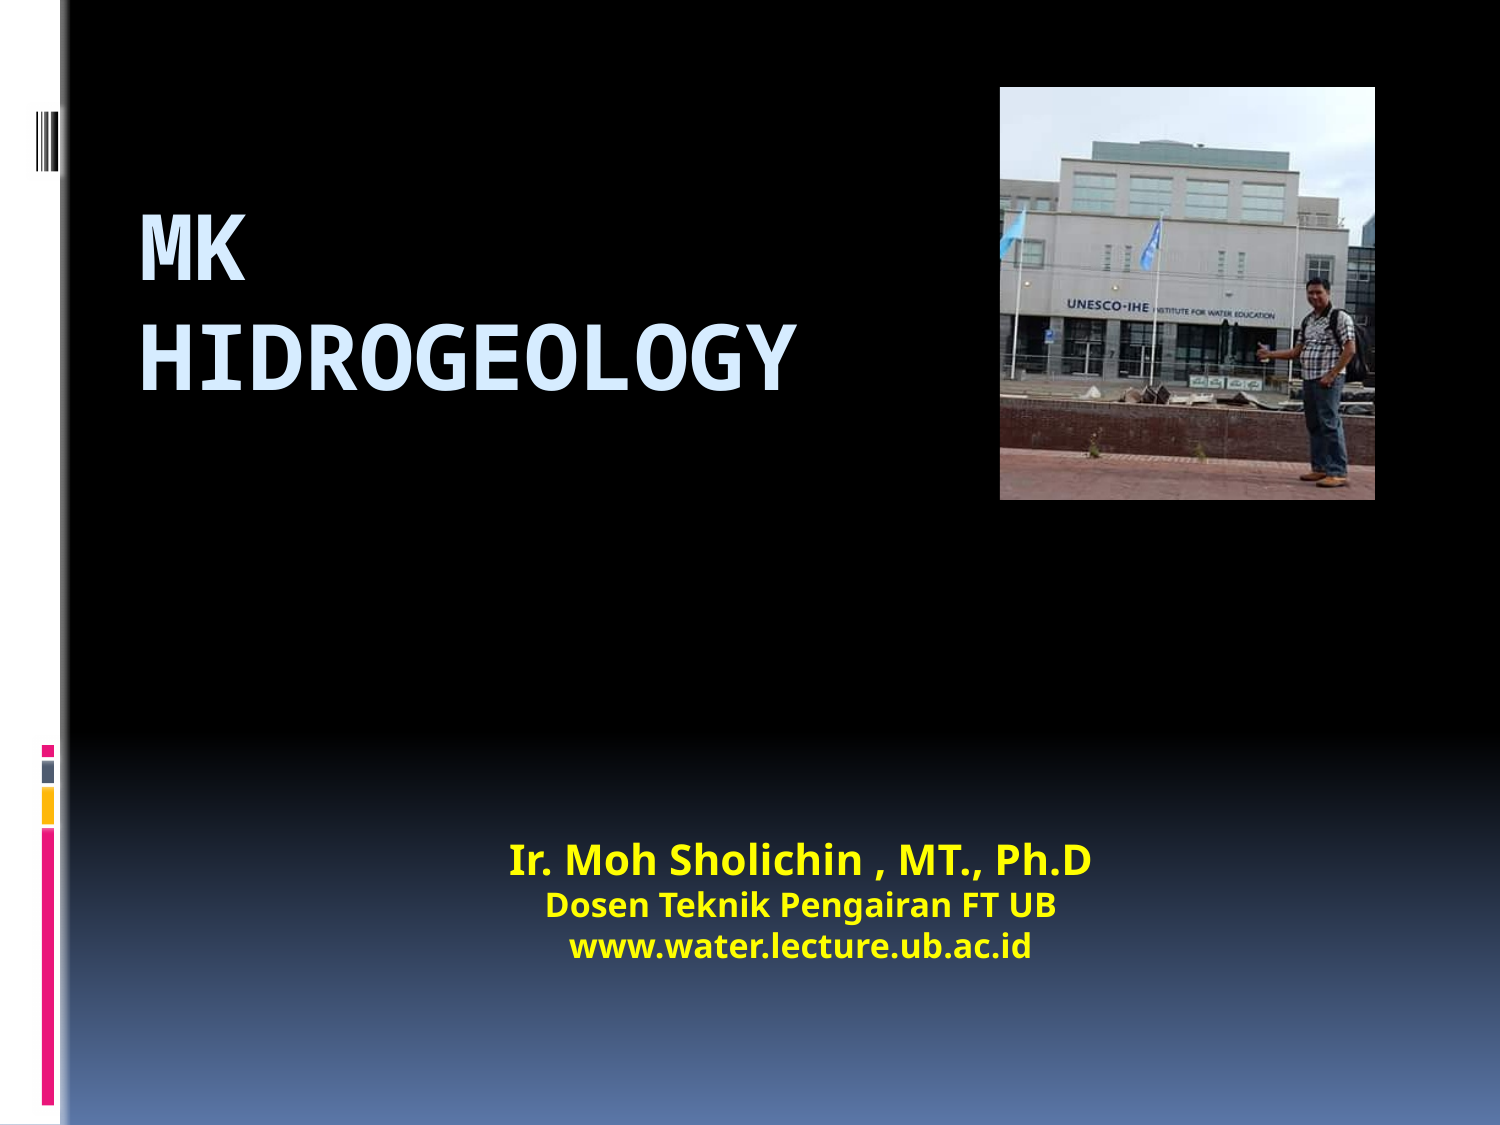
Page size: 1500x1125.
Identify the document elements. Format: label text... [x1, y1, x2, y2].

title MK HiDROGEOLOGY [125, 181, 975, 294]
subtitle Ir. Moh Sholichin , MT., Ph.D Dosen Teknik Pengairan FT UB www.water.lecture.ub.ac.id [162, 825, 1438, 973]
picture [999, 87, 1376, 501]
